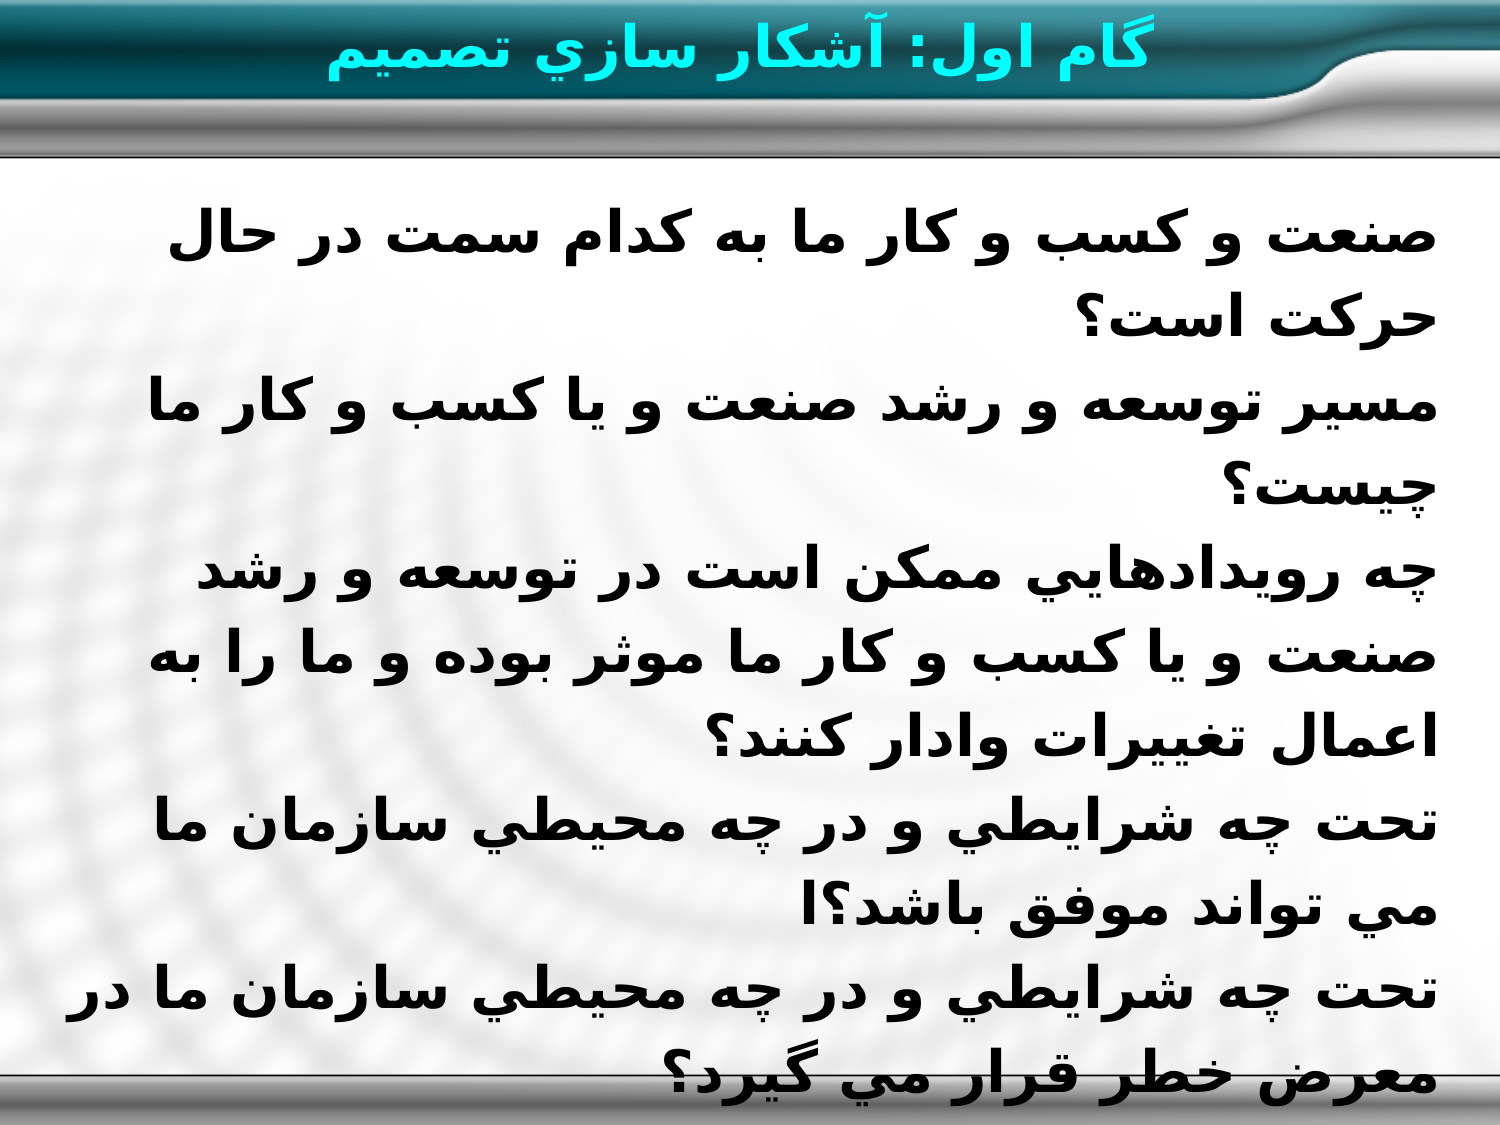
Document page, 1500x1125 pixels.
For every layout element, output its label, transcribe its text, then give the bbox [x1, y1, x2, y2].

picture [0, 0, 1500, 1125]
text_box صنعت و کسب و کار ما به کدام سمت در حال حرکت است؟ مسير توسعه و رشد صنعت و يا کسب و کار ما چيست؟ چه رويدادهايي ممکن است در توسعه و رشد صنعت و يا کسب و کار ما موثر بوده و ما را به اعمال تغييرات وادار کنند؟ تحت چه شرايطي و در چه محيطي سازمان ما مي تواند موفق باشد؟ا تحت چه شرايطي و در چه محيطي سازمان ما در معرض خطر قرار مي گيرد؟ [42, 172, 1470, 1113]
text_box گام اول: آشکار سازي تصميم [21, 2, 1480, 87]
